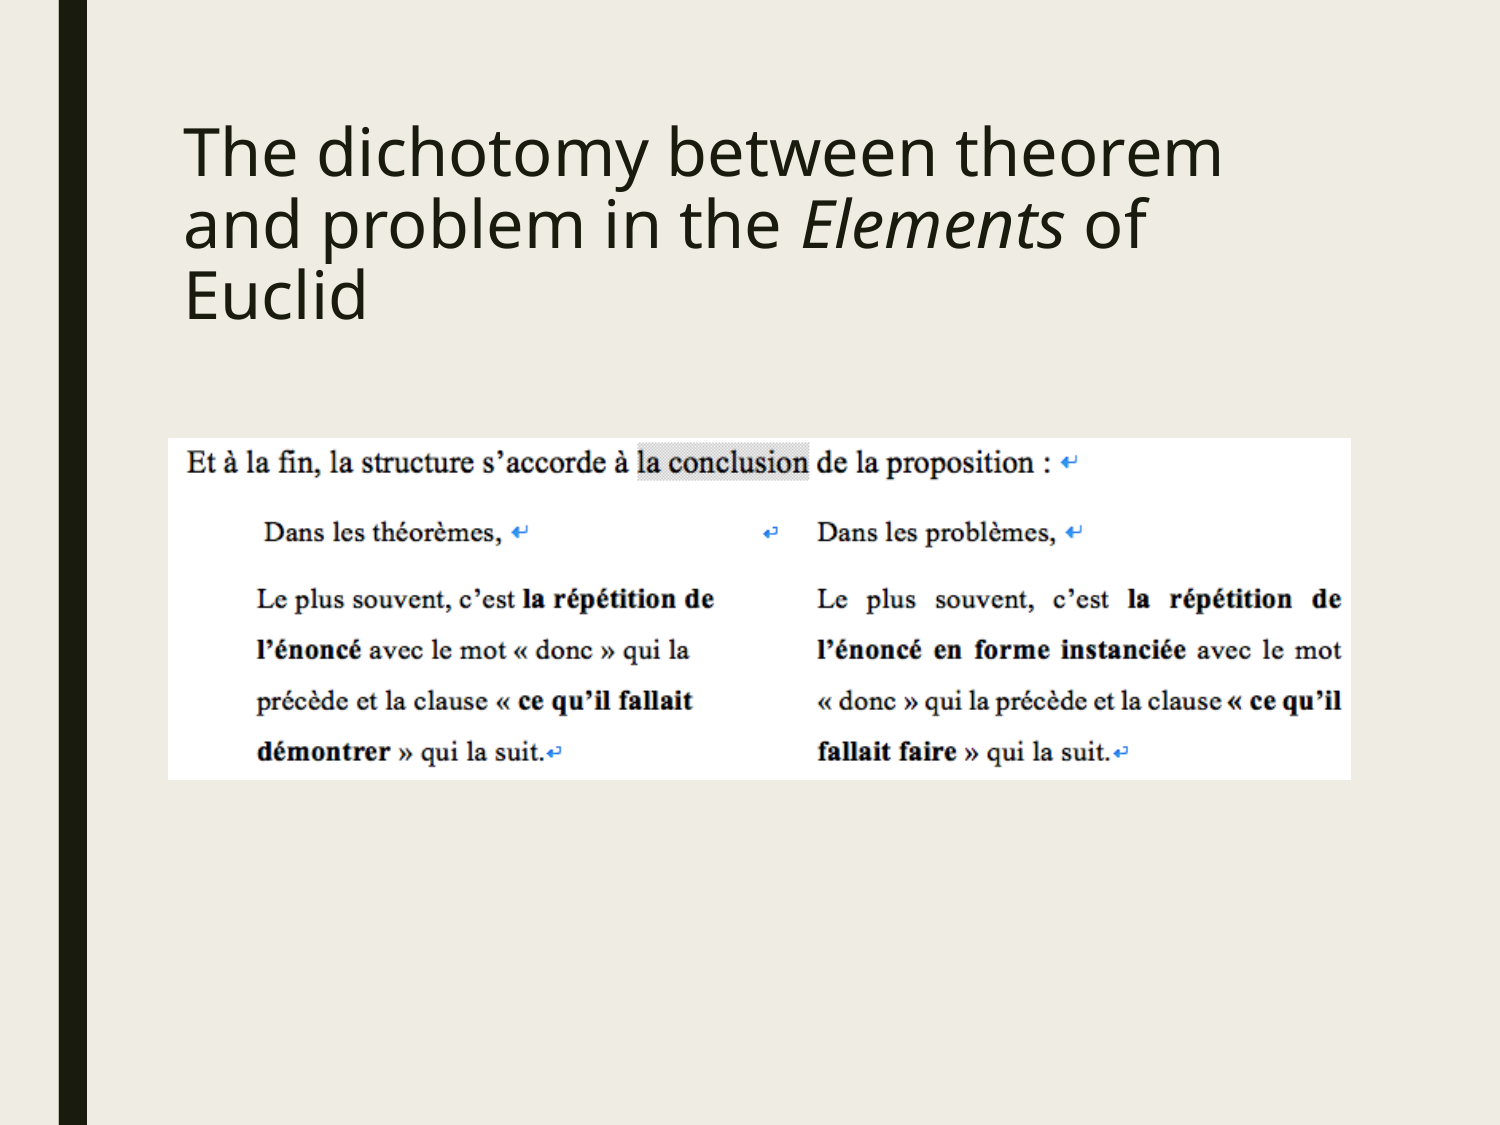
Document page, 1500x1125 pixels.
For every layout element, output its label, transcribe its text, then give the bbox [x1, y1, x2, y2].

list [168, 437, 1351, 780]
title The dichotomy between theorem and problem in the Elements of Euclid [168, 112, 1351, 256]
